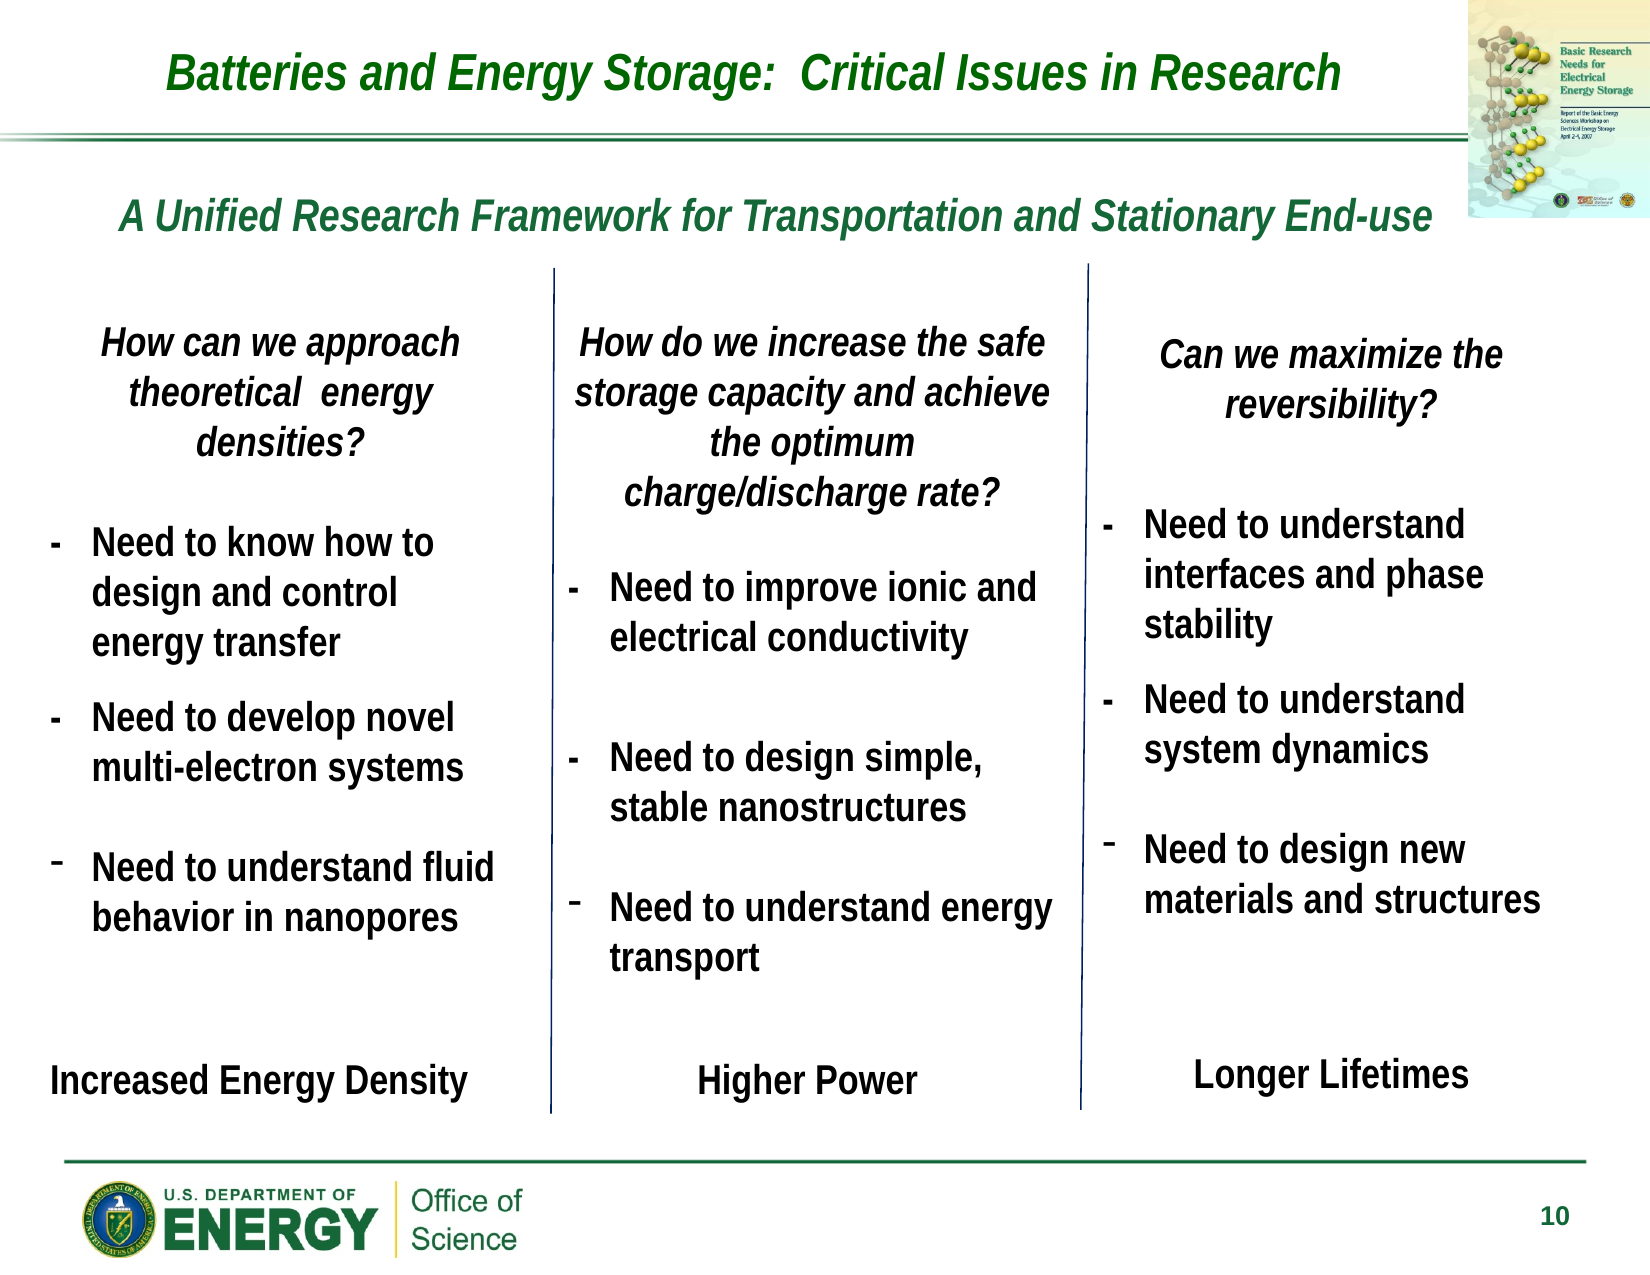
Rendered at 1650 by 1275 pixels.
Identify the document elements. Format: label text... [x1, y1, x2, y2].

text_box How can we approach theoretical energy densities? - Need to know how to design and control energy transfer - Need to develop novel multi-electron systems Need to understand fluid behavior in nanopores Increased Energy Density [33, 306, 529, 1161]
picture [0, 0, 1650, 1275]
text_box Batteries and Energy Storage: Critical Issues in Research [87, 30, 1421, 135]
text_box Can we maximize the reversibility? - Need to understand interfaces and phase stability - Need to understand system dynamics Need to design new materials and structures Longer Lifetimes [1085, 298, 1578, 1106]
text_box A Unified Research Framework for Transportation and Stationary End-use [81, 177, 1471, 249]
slide_number 10 [1518, 1180, 1587, 1249]
text_box How do we increase the safe storage capacity and achieve the optimum charge/discharge rate? - Need to improve ionic and electrical conductivity - Need to design simple, stable nanostructures Need to understand energy transport Higher Power [554, 306, 1074, 687]
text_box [661, 682, 1509, 691]
text_box How do we increase the safe storage capacity and achieve the optimum charge/discharge rate? - Need to improve ionic and electrical conductivity - Need to design simple, stable nanostructures Need to understand energy transport Higher Power [551, 699, 1074, 1161]
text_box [129, 688, 976, 693]
